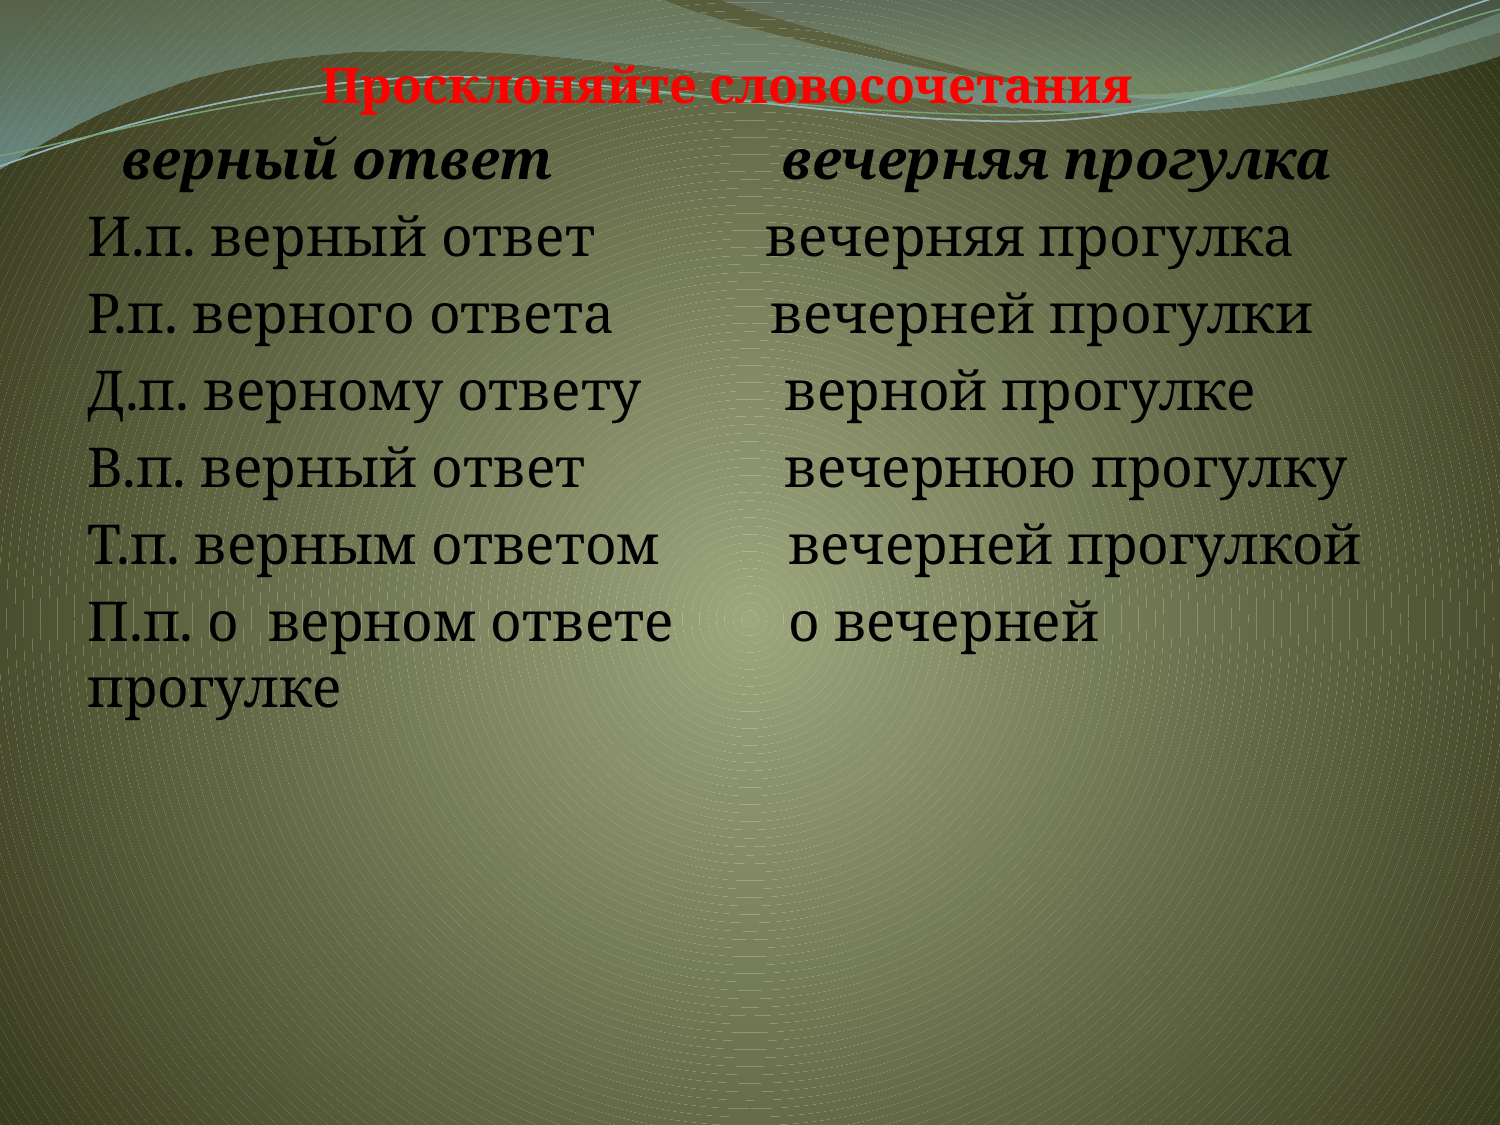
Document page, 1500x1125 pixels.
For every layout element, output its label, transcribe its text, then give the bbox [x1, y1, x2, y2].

subtitle Просклоняйте словосочетания верный ответ вечерняя прогулка И.п. верный ответ вечерняя прогулка Р.п. верного ответа вечерней прогулки Д.п. верному ответу верной прогулке В.п. верный ответ вечернюю прогулку Т.п. верным ответом вечерней прогулкой П.п. о верном ответе о вечерней прогулке [87, 46, 1376, 1043]
